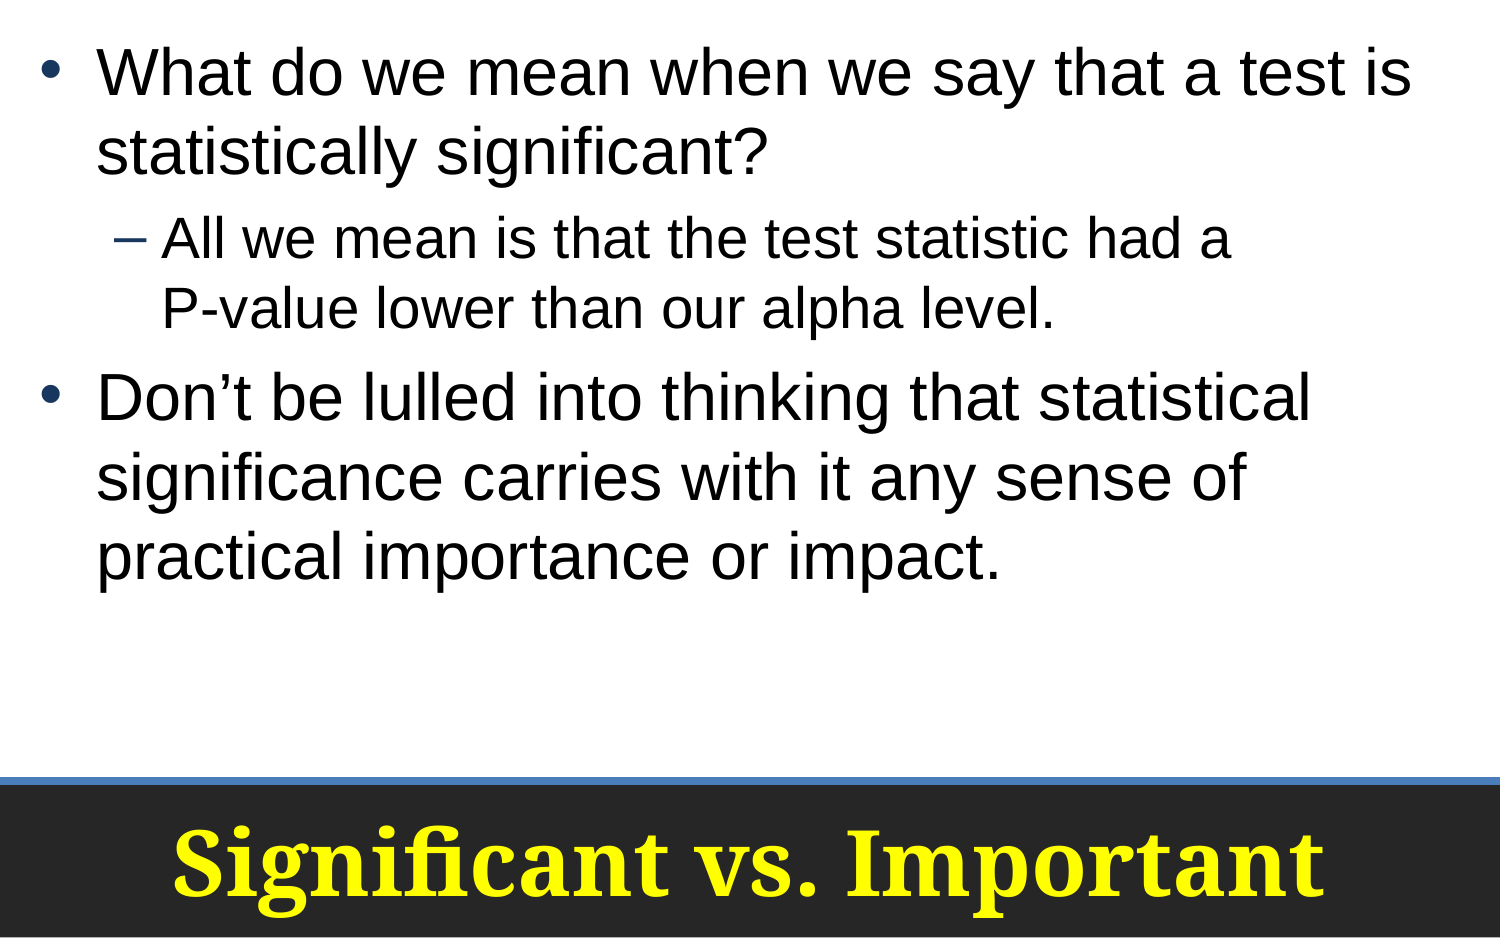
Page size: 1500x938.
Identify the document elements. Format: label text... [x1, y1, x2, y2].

list What do we mean when we say that a test is statistically significant? All we mean is that the test statistic had a P-value lower than our alpha level. Don’t be lulled into thinking that statistical significance carries with it any sense of practical importance or impact. [24, 20, 1475, 761]
title Significant vs. Important [37, 781, 1463, 938]
